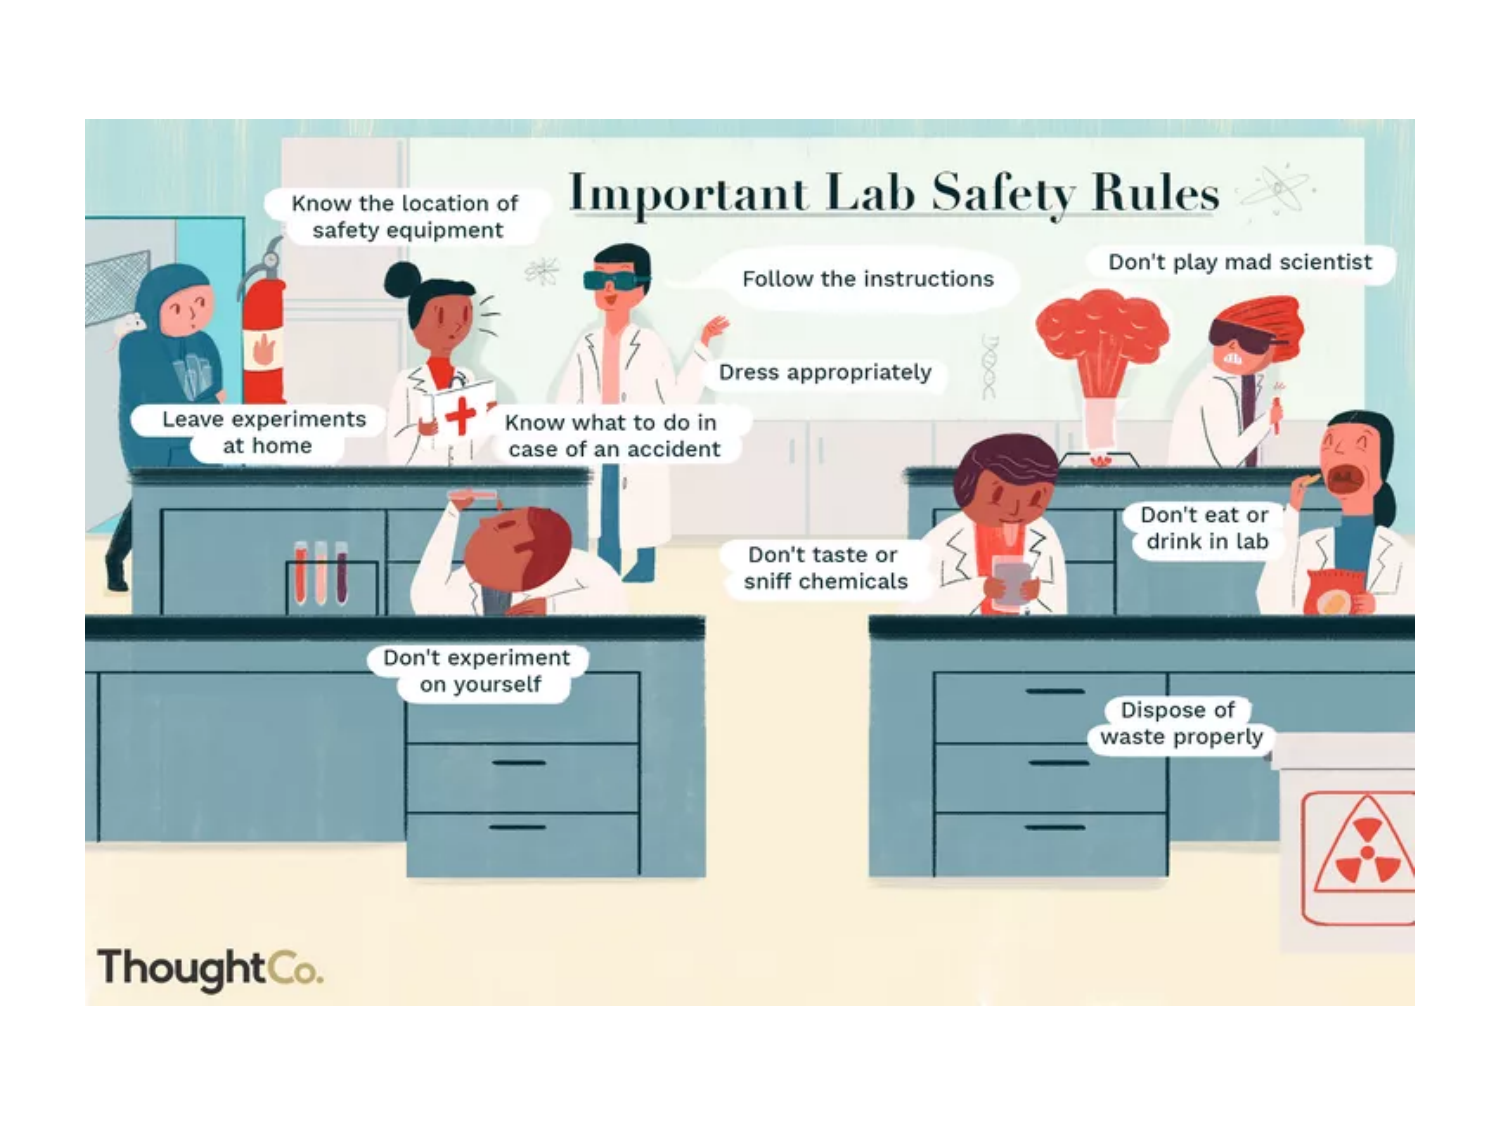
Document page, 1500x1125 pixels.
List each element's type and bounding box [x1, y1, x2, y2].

picture [85, 119, 1415, 1006]
